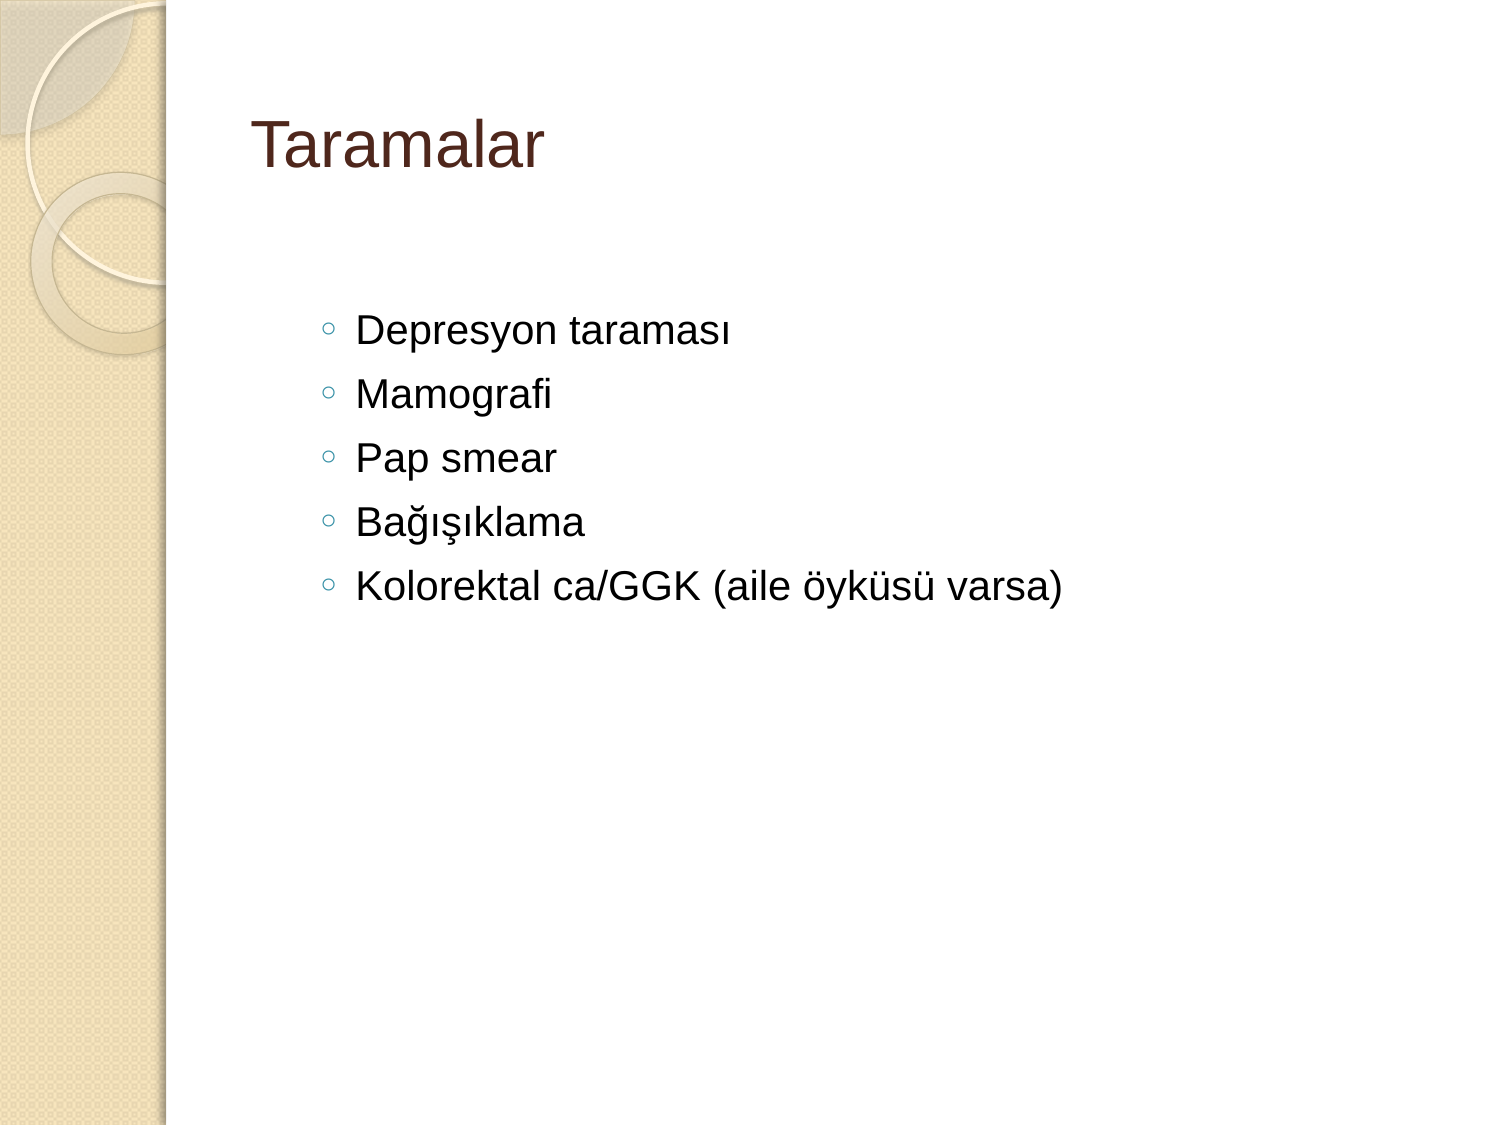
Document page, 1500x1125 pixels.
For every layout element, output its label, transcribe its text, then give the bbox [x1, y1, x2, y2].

list Depresyon taraması Mamografi Pap smear Bağışıklama Kolorektal ca/GGK (aile öyküsü varsa) [235, 237, 1466, 1026]
title Taramalar [235, 45, 1466, 233]
